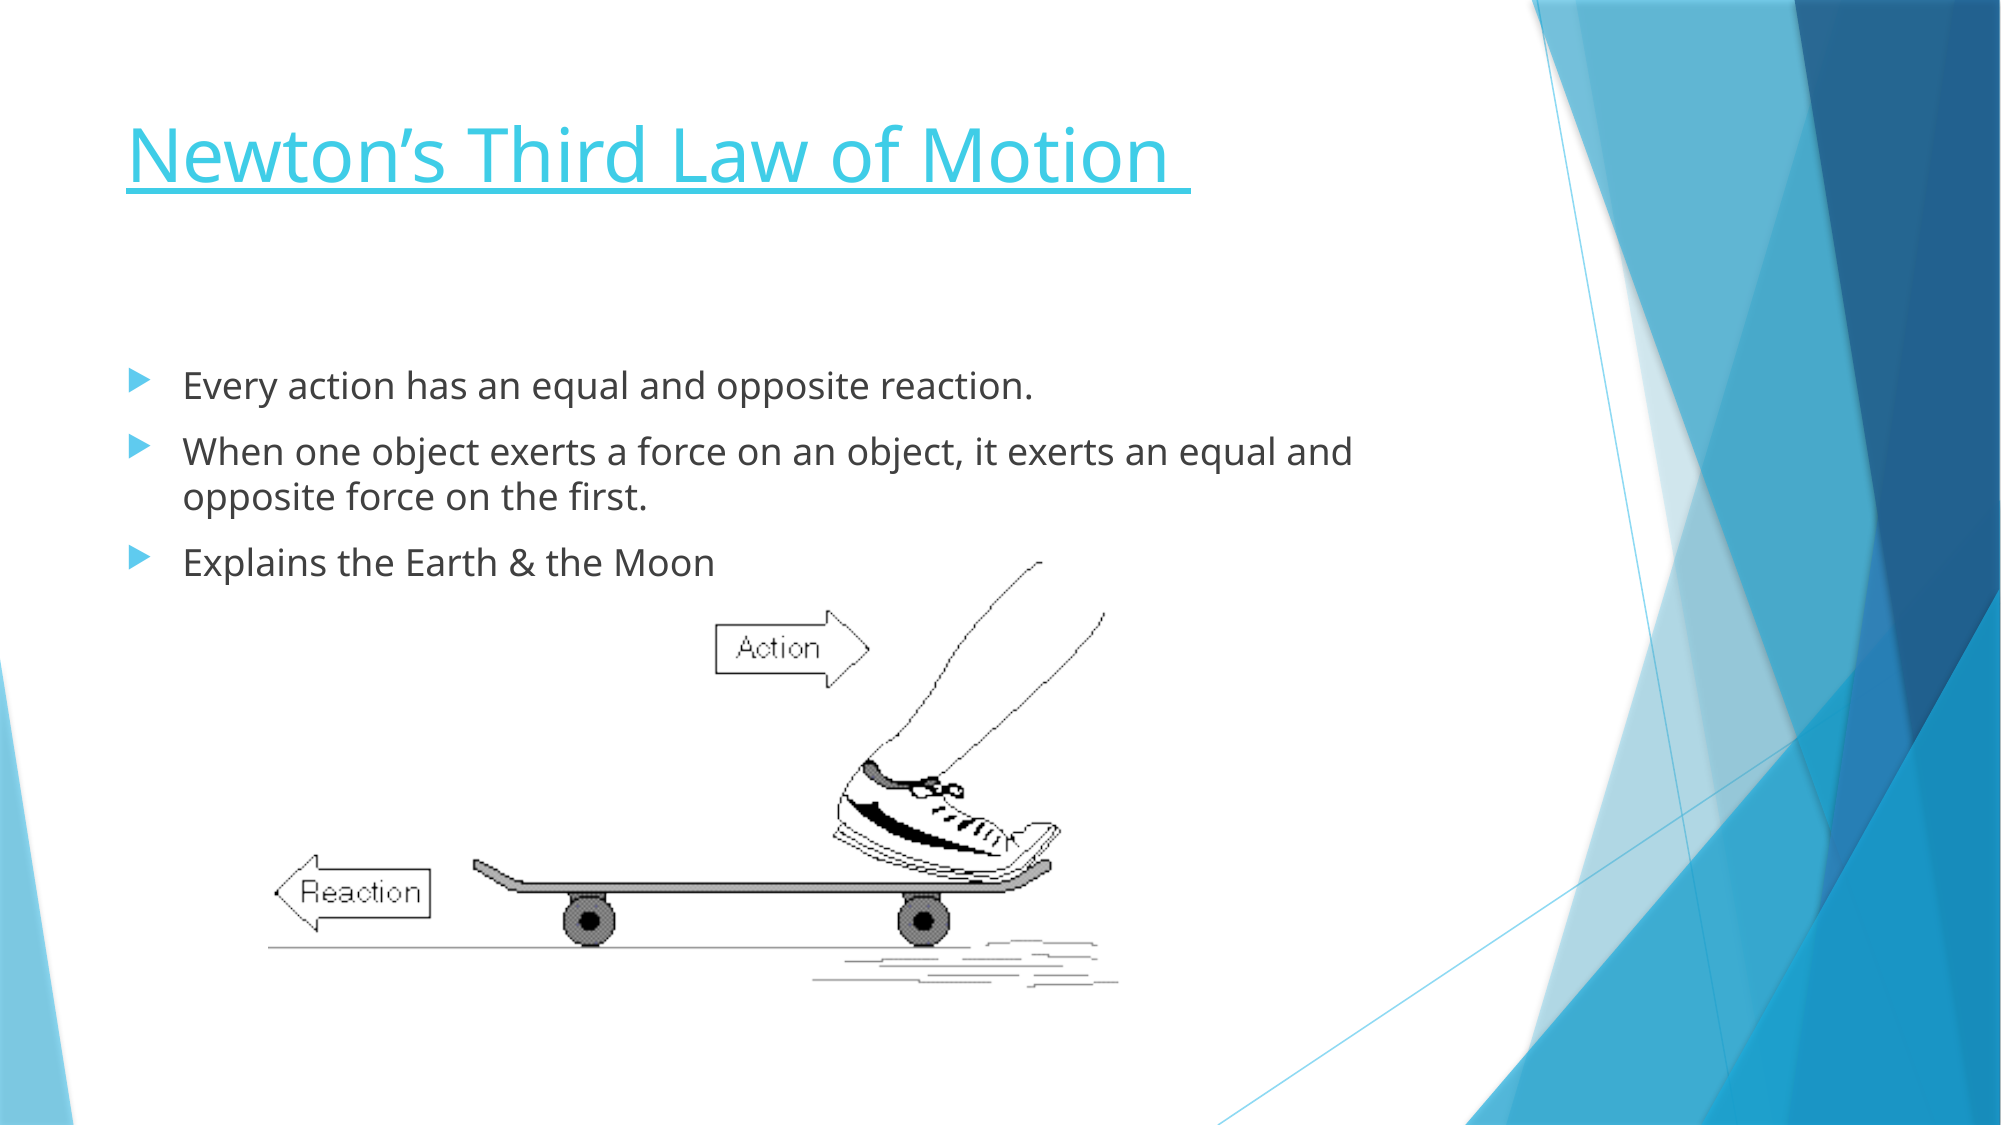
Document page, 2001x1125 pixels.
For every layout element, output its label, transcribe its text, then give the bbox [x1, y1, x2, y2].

picture [267, 552, 1131, 992]
list Every action has an equal and opposite reaction. When one object exerts a force on an object, it exerts an equal and opposite force on the first. Explains the Earth & the Moon [111, 354, 1522, 992]
title Newton’s Third Law of Motion [111, 99, 1522, 317]
